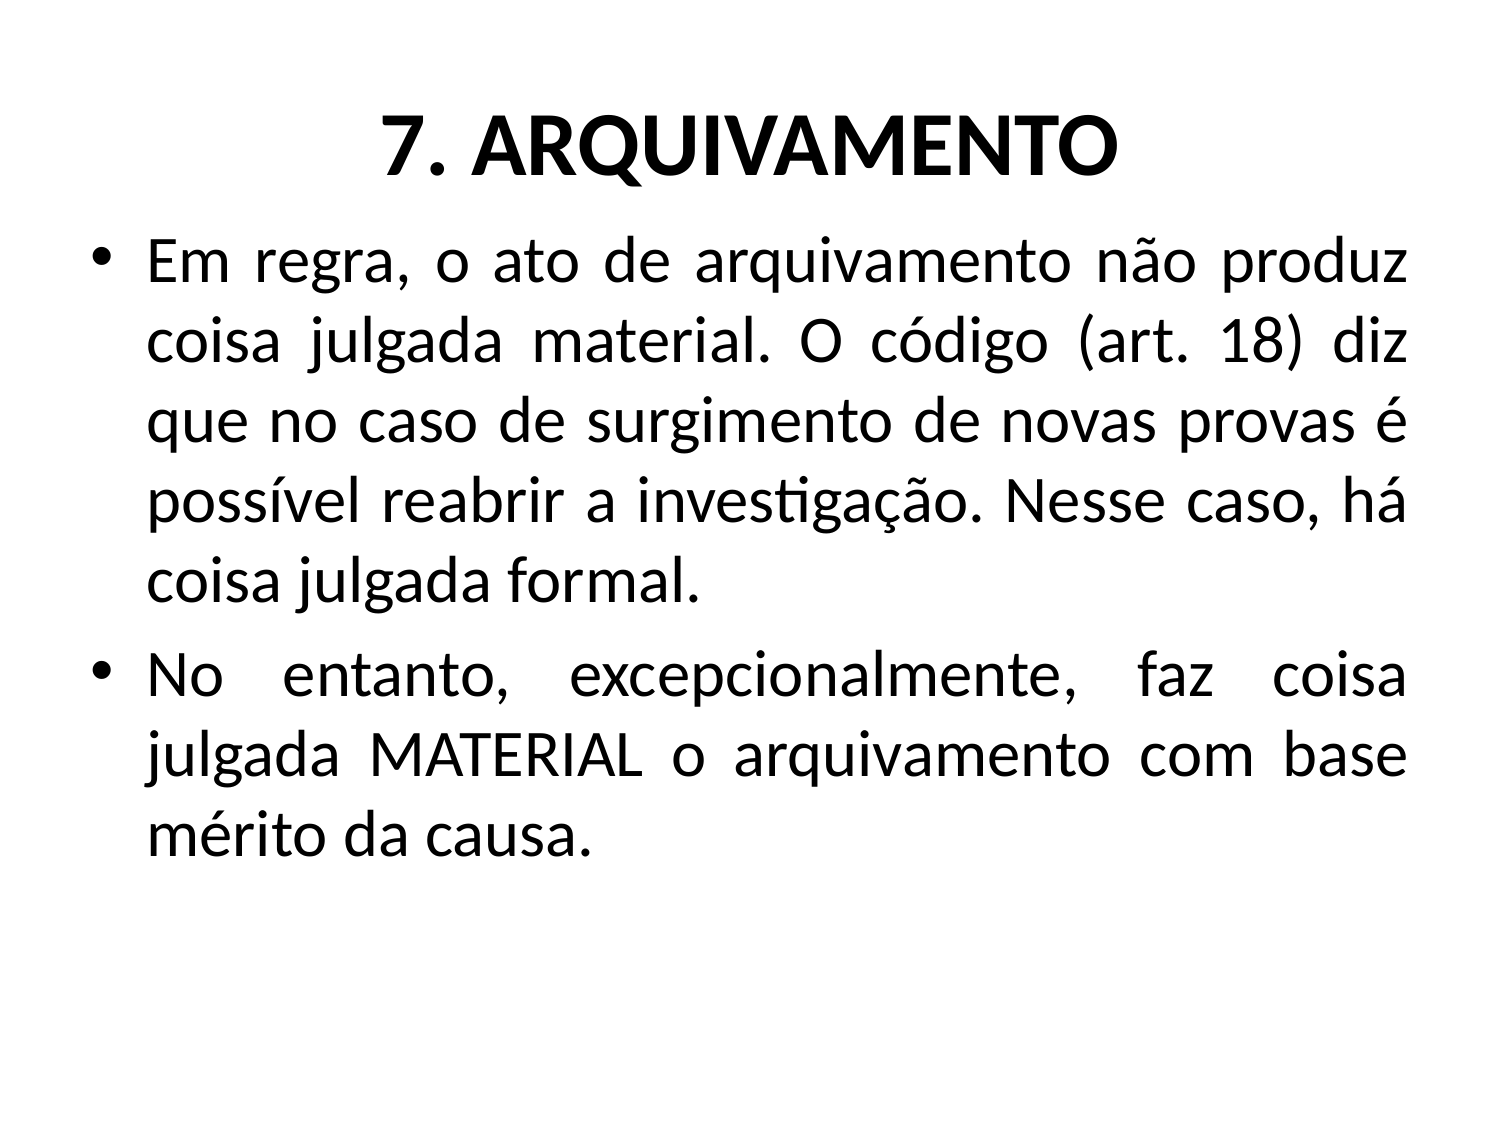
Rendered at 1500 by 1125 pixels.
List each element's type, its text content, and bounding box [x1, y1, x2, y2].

list Em regra, o ato de arquivamento não produz coisa julgada material. O código (art. 18) diz que no caso de surgimento de novas provas é possível reabrir a investigação. Nesse caso, há coisa julgada formal. No entanto, excepcionalmente, faz coisa julgada MATERIAL o arquivamento com base mérito da causa. [75, 208, 1425, 1094]
title 7. ARQUIVAMENTO [75, 45, 1425, 208]
